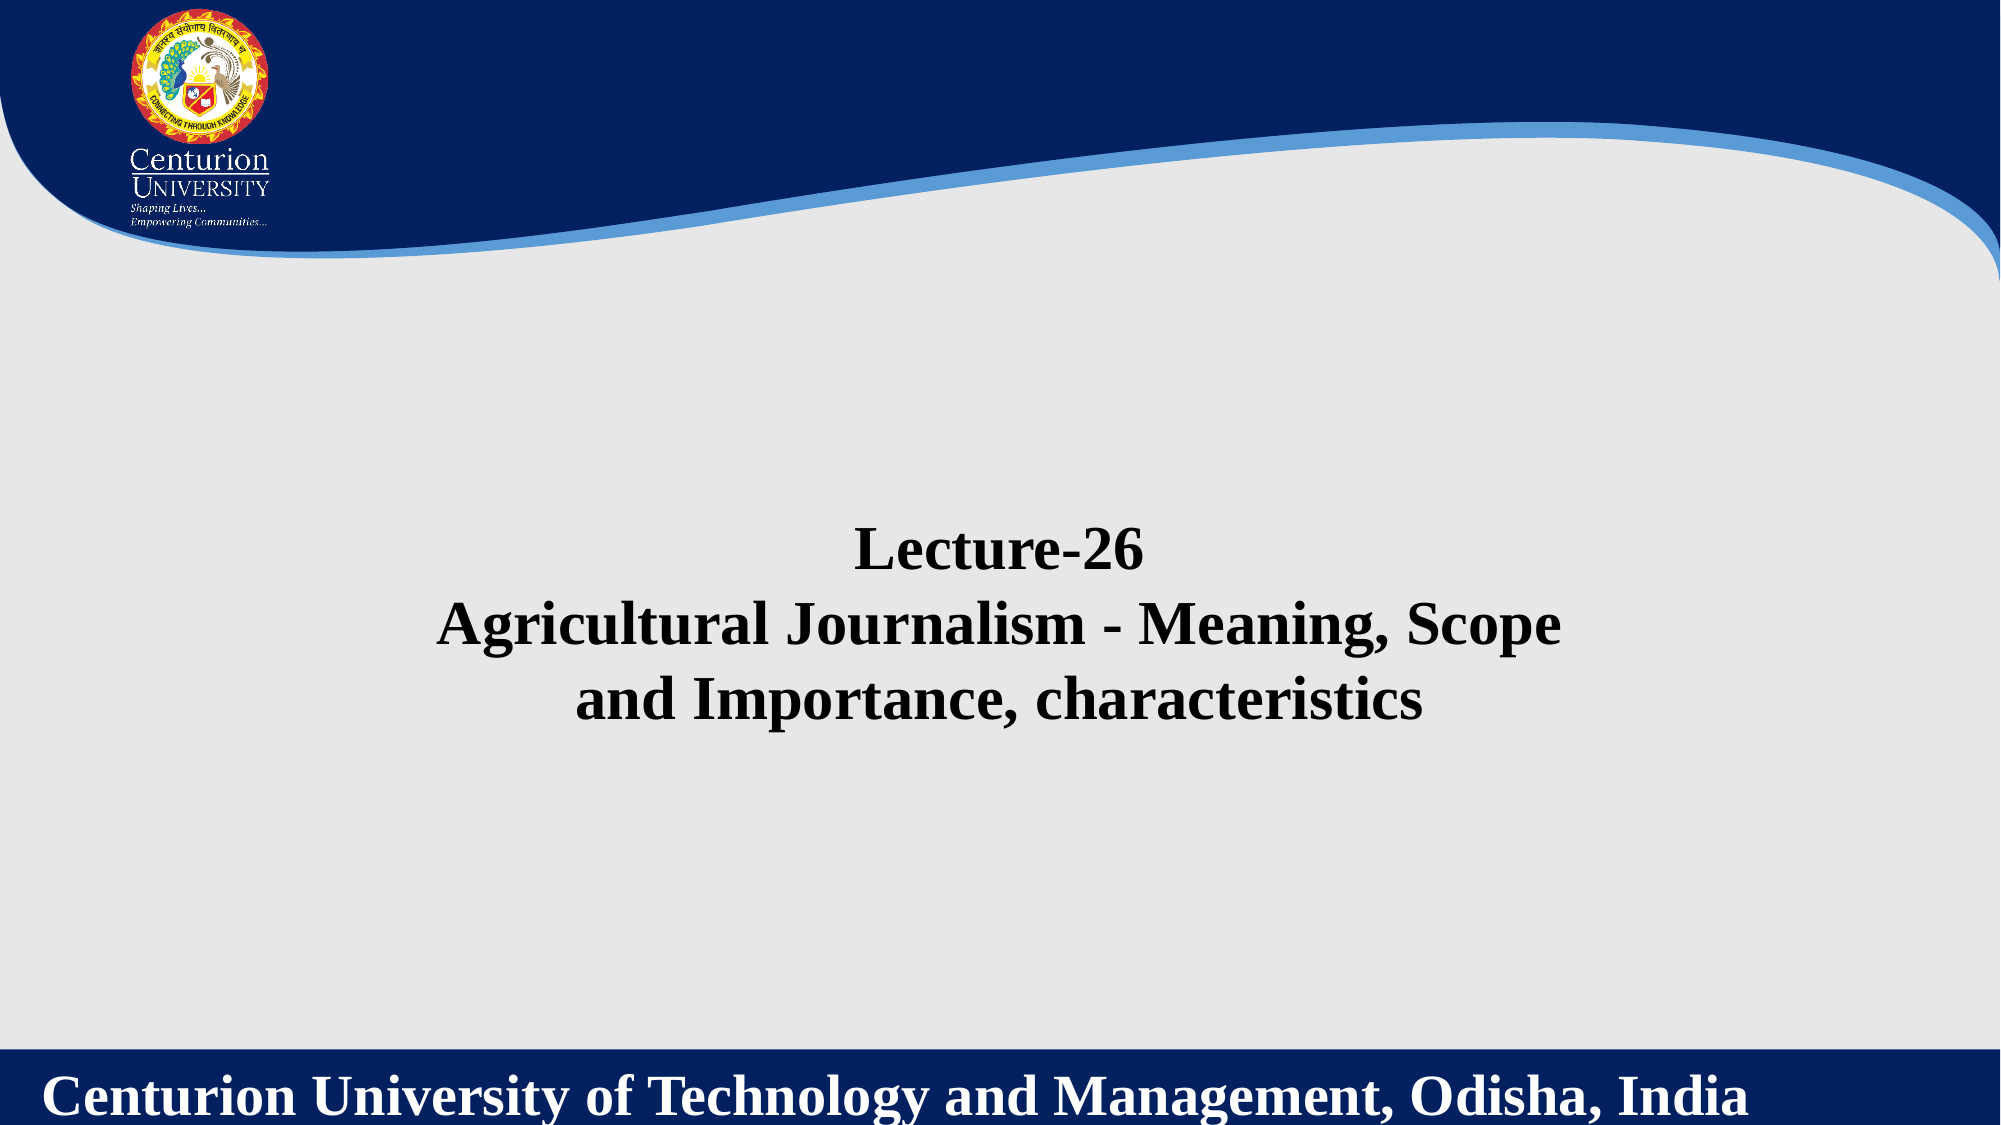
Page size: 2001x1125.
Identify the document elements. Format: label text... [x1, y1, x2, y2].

picture [126, 5, 272, 231]
text_box Lecture-26 Agricultural Journalism - Meaning, Scope and Importance, characteristics [374, 499, 1626, 890]
